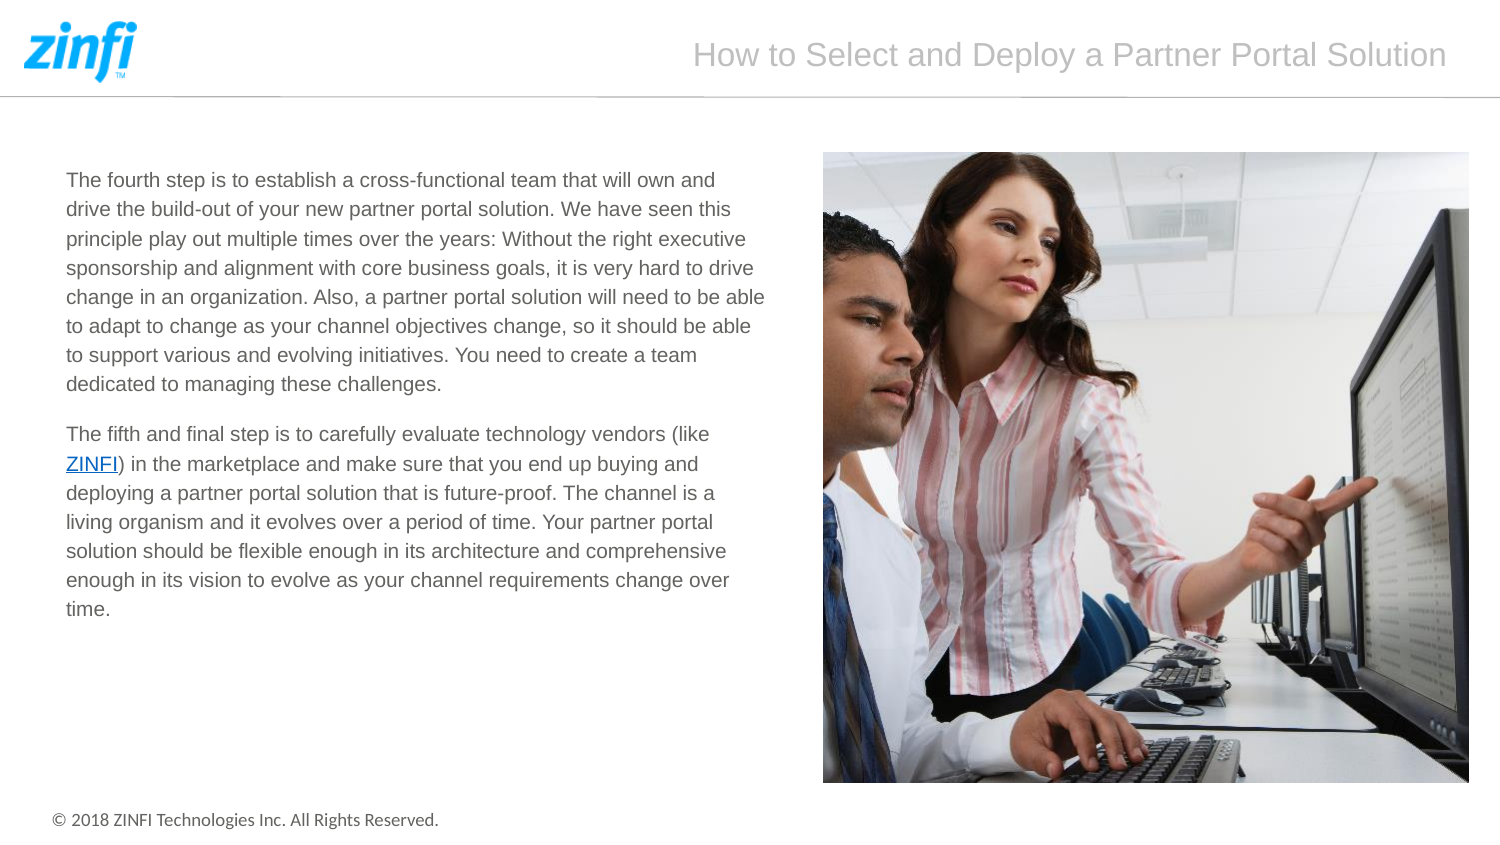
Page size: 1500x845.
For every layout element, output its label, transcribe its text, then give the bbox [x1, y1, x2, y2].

list The fourth step is to establish a cross-functional team that will own and drive the build-out of your new partner portal solution. We have seen this principle play out multiple times over the years: Without the right executive sponsorship and alignment with core business goals, it is very hard to drive change in an organization. Also, a partner portal solution will need to be able to adapt to change as your channel objectives change, so it should be able to support various and evolving initiatives. You need to create a team dedicated to managing these challenges. The fifth and final step is to carefully evaluate technology vendors (like ZINFI) in the marketplace and make sure that you end up buying and deploying a partner portal solution that is future-proof. The channel is a living organism and it evolves over a period of time. Your partner portal solution should be flexible enough in its architecture and comprehensive enough in its vision to evolve as your channel requirements change over time. [51, 155, 781, 785]
picture [823, 152, 1469, 783]
picture [24, 21, 137, 83]
list How to Select and Deploy a Partner Portal Solution [189, 6, 1463, 78]
picture [122, 21, 137, 25]
